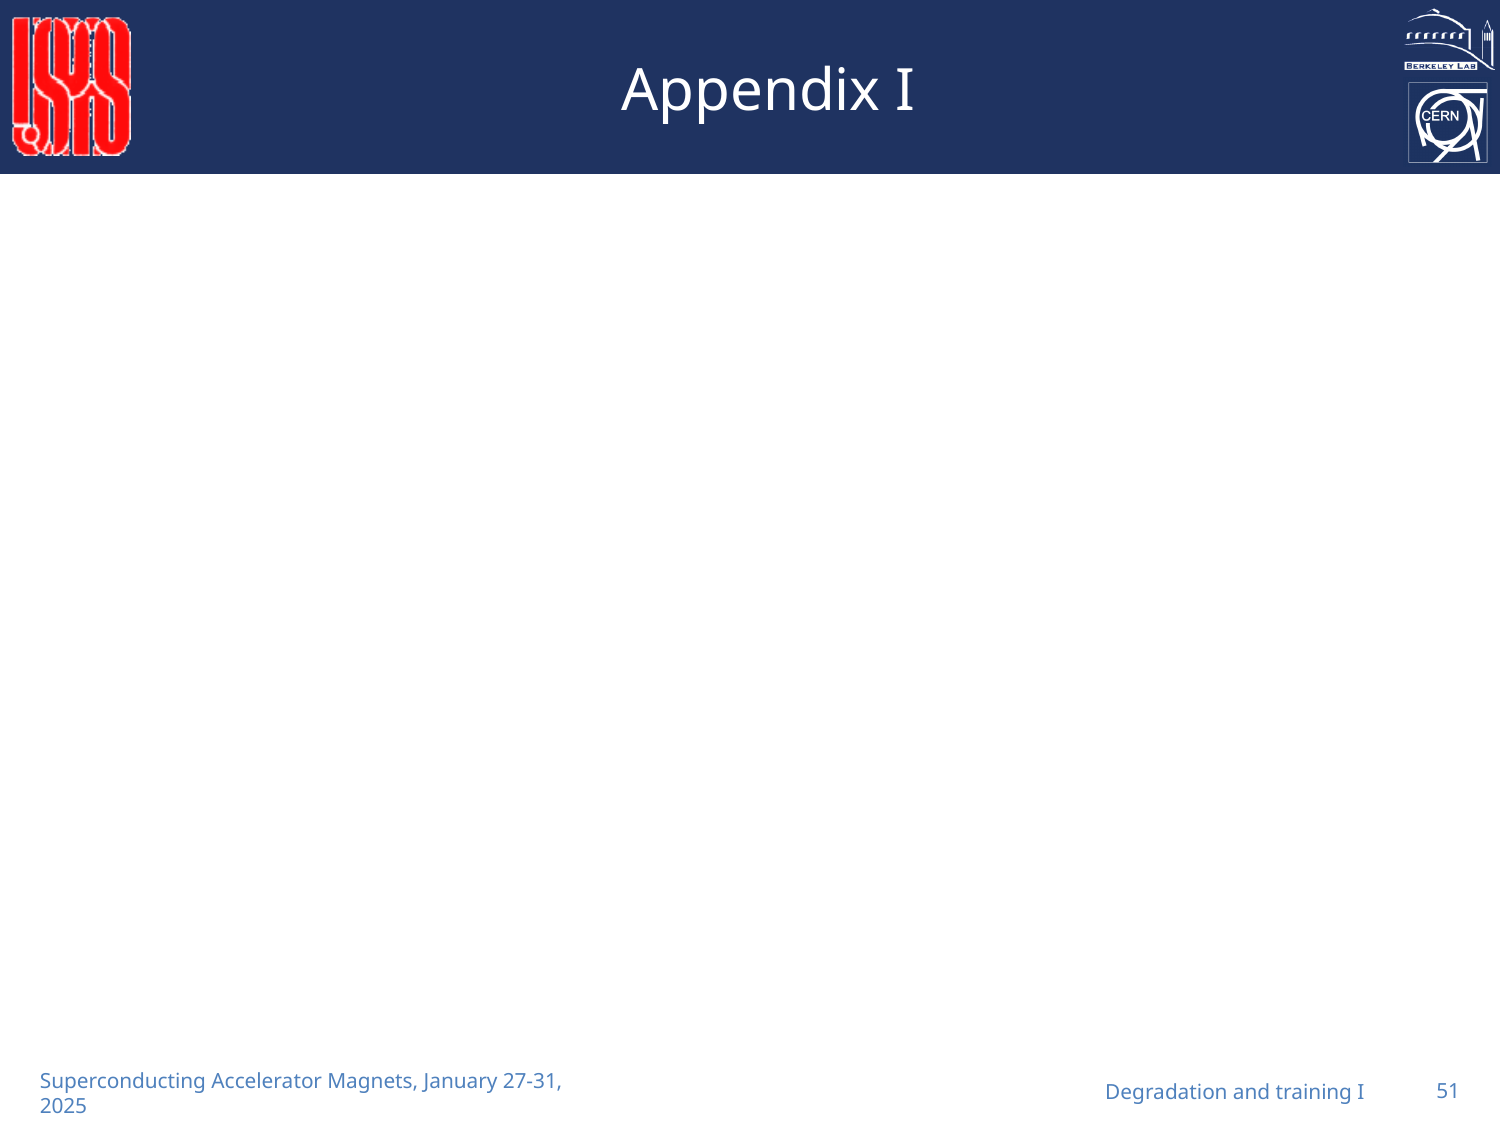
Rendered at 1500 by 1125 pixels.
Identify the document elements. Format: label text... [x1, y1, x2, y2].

footer Degradation and training I [598, 1072, 1380, 1111]
slide_number 51 [1400, 1072, 1475, 1111]
title Appendix I [137, 0, 1400, 175]
picture [1403, 7, 1495, 71]
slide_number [24, 1073, 613, 1113]
picture [1403, 77, 1492, 167]
picture [11, 16, 131, 156]
